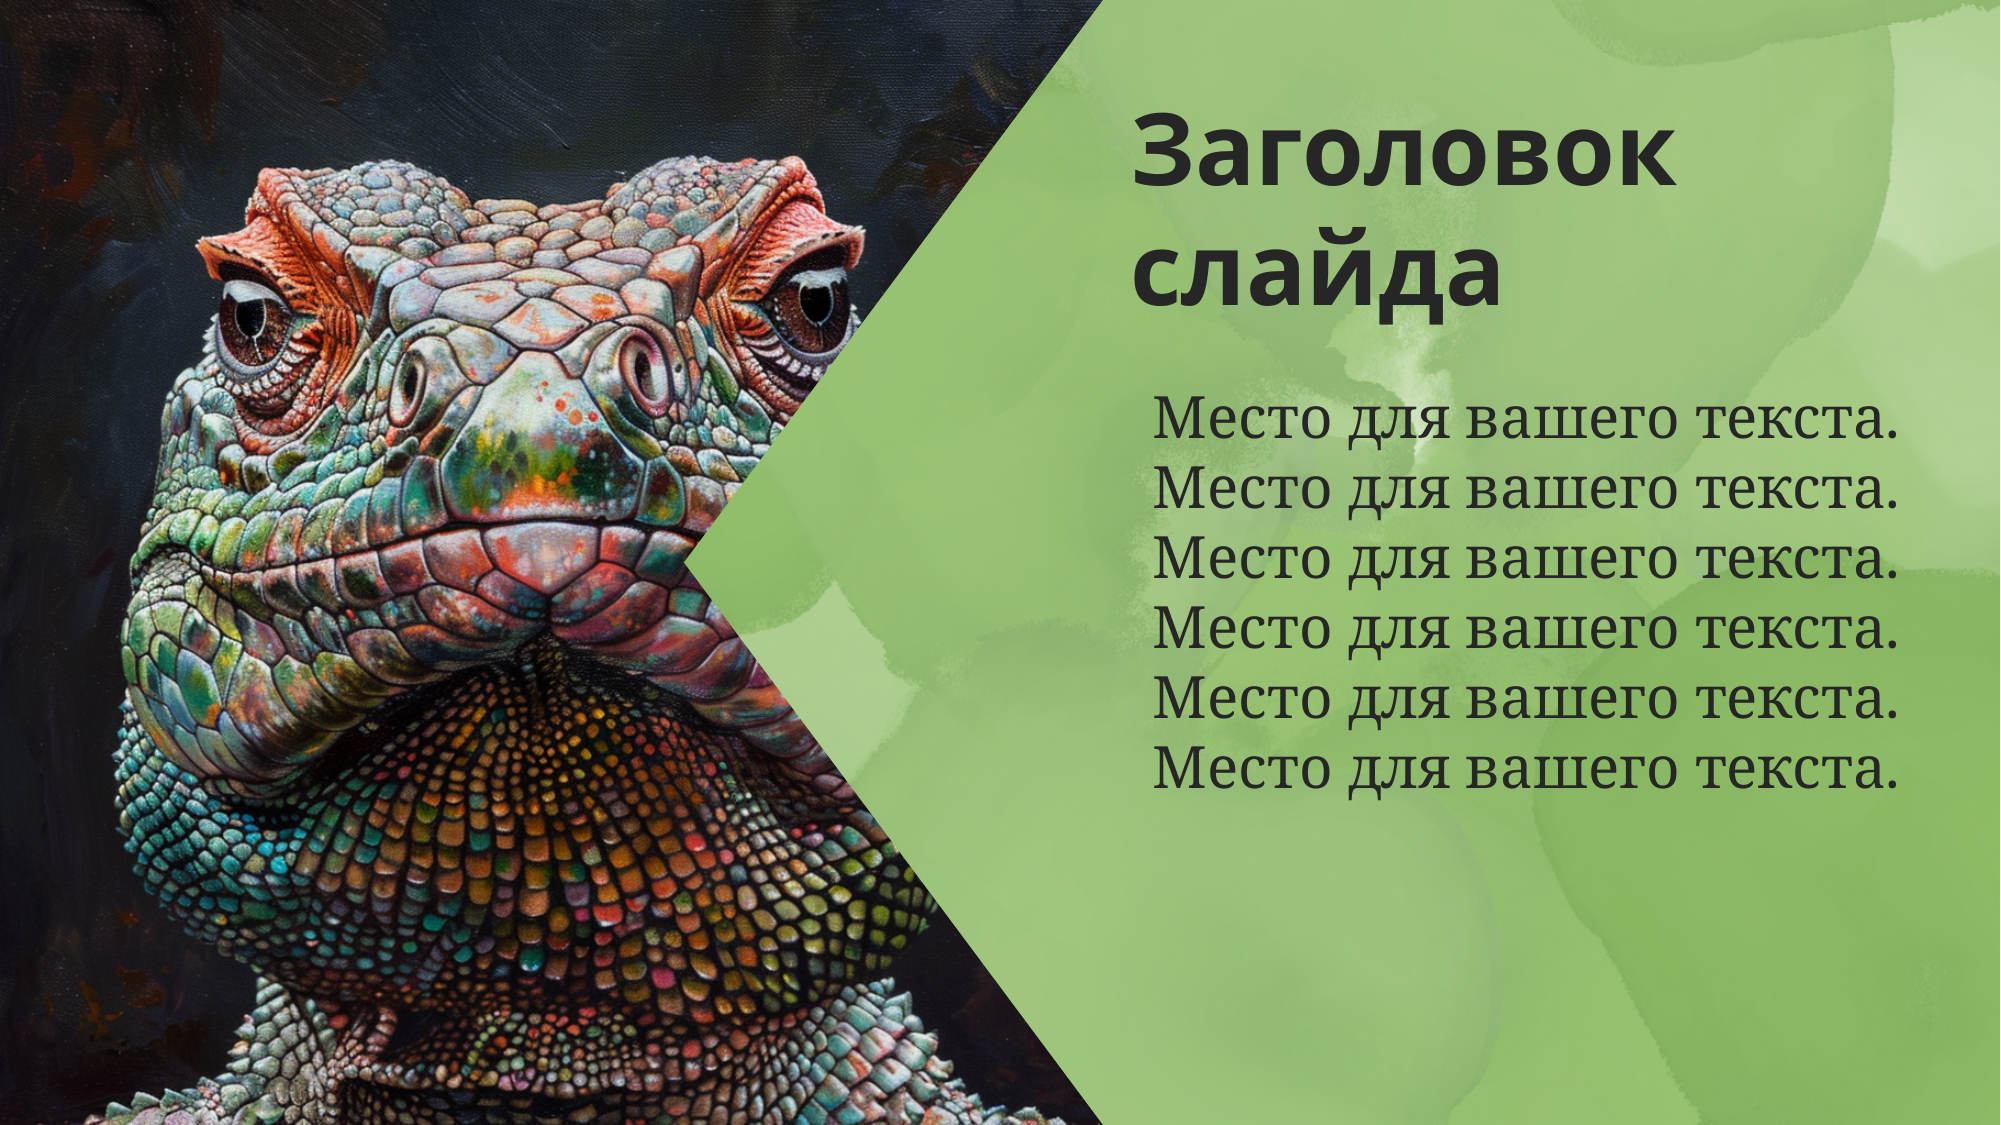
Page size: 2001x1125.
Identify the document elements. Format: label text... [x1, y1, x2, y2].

text_box Место для вашего текста. Место для вашего текста. Место для вашего текста. Место для вашего текста. Место для вашего текста. Место для вашего текста. [1103, 373, 1972, 878]
text_box Заголовок слайда [1115, 77, 1811, 333]
picture [0, 0, 1103, 1125]
